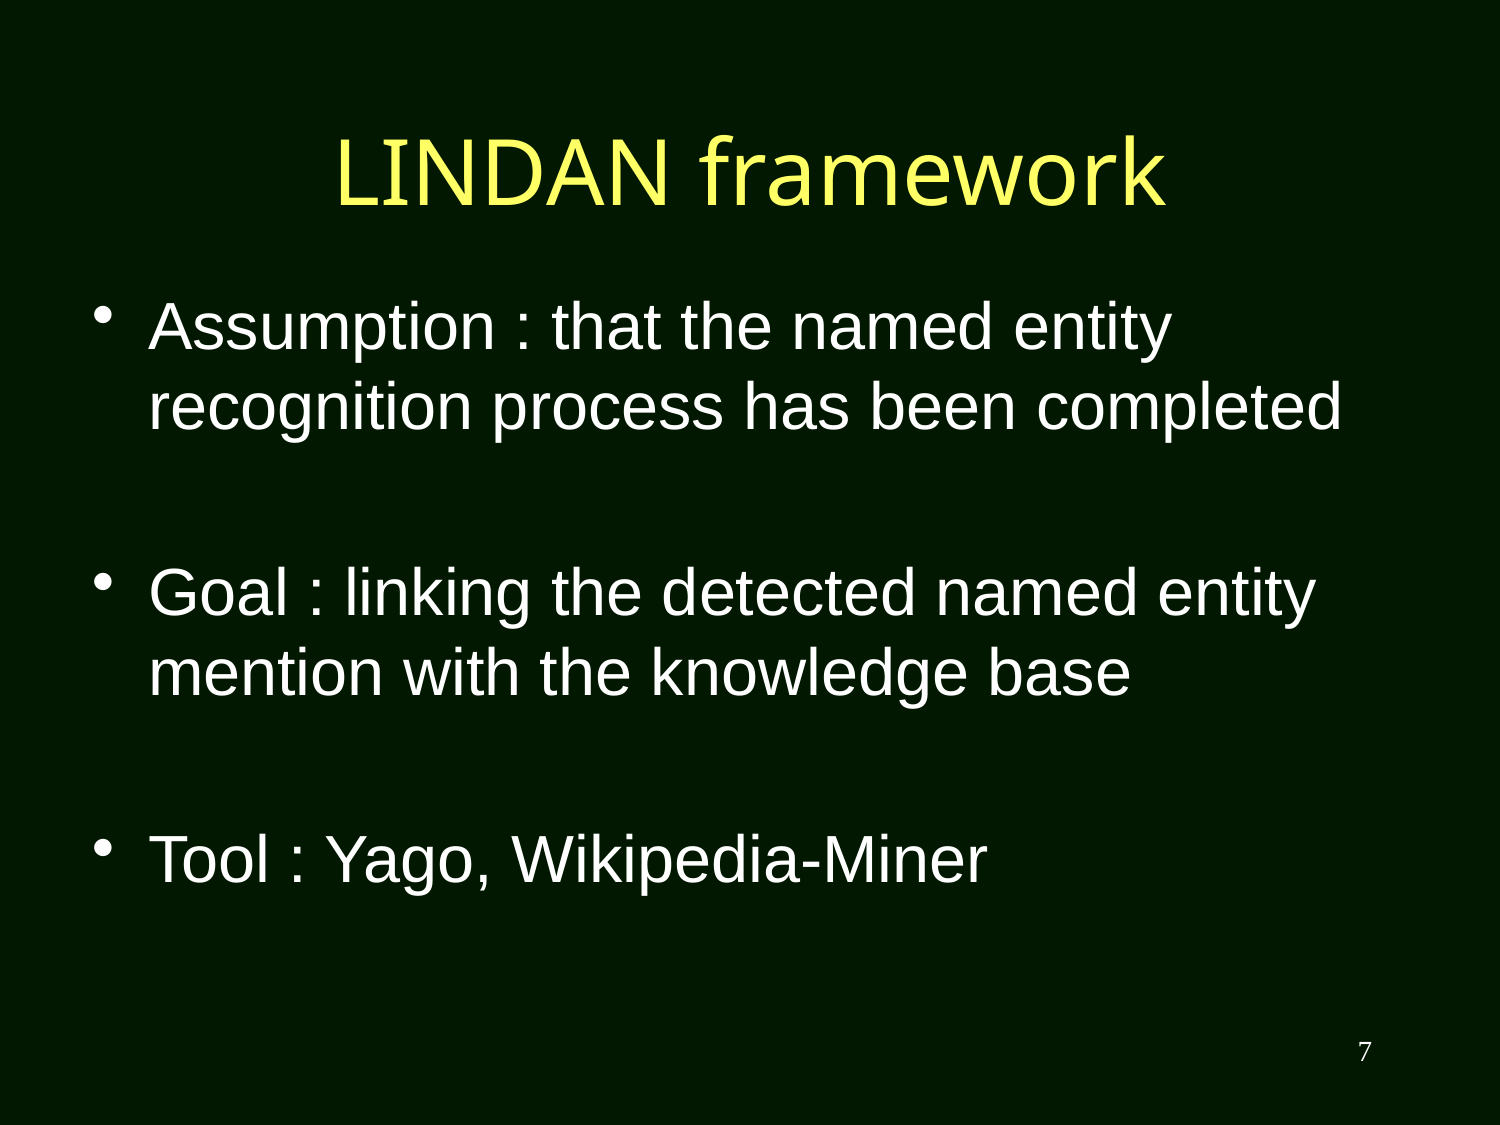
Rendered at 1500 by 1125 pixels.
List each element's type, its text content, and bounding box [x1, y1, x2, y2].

list Assumption : that the named entity recognition process has been completed Goal : linking the detected named entity mention with the knowledge base Tool : Yago, Wikipedia-Miner [76, 275, 1424, 1000]
title LINDAN framework [112, 99, 1388, 238]
slide_number 7 [1074, 1024, 1388, 1101]
